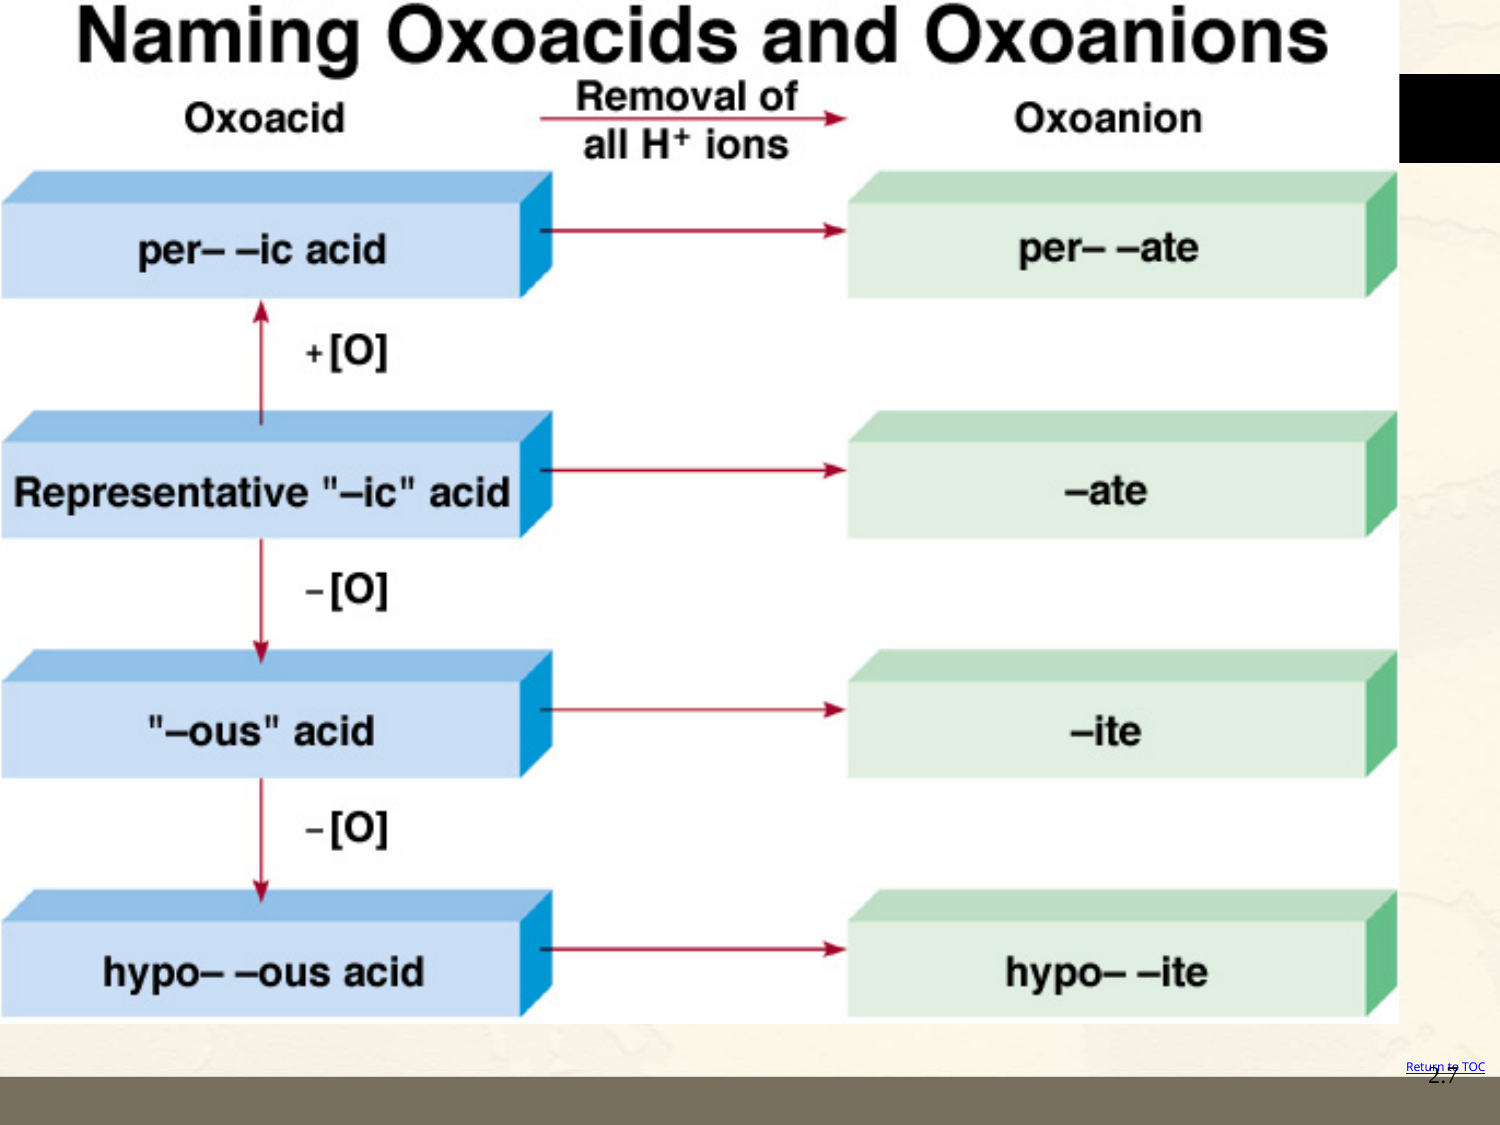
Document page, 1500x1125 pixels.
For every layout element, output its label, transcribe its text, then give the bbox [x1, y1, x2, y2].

picture [0, 0, 1500, 1125]
text_box 2.7 [1413, 1047, 1474, 1113]
